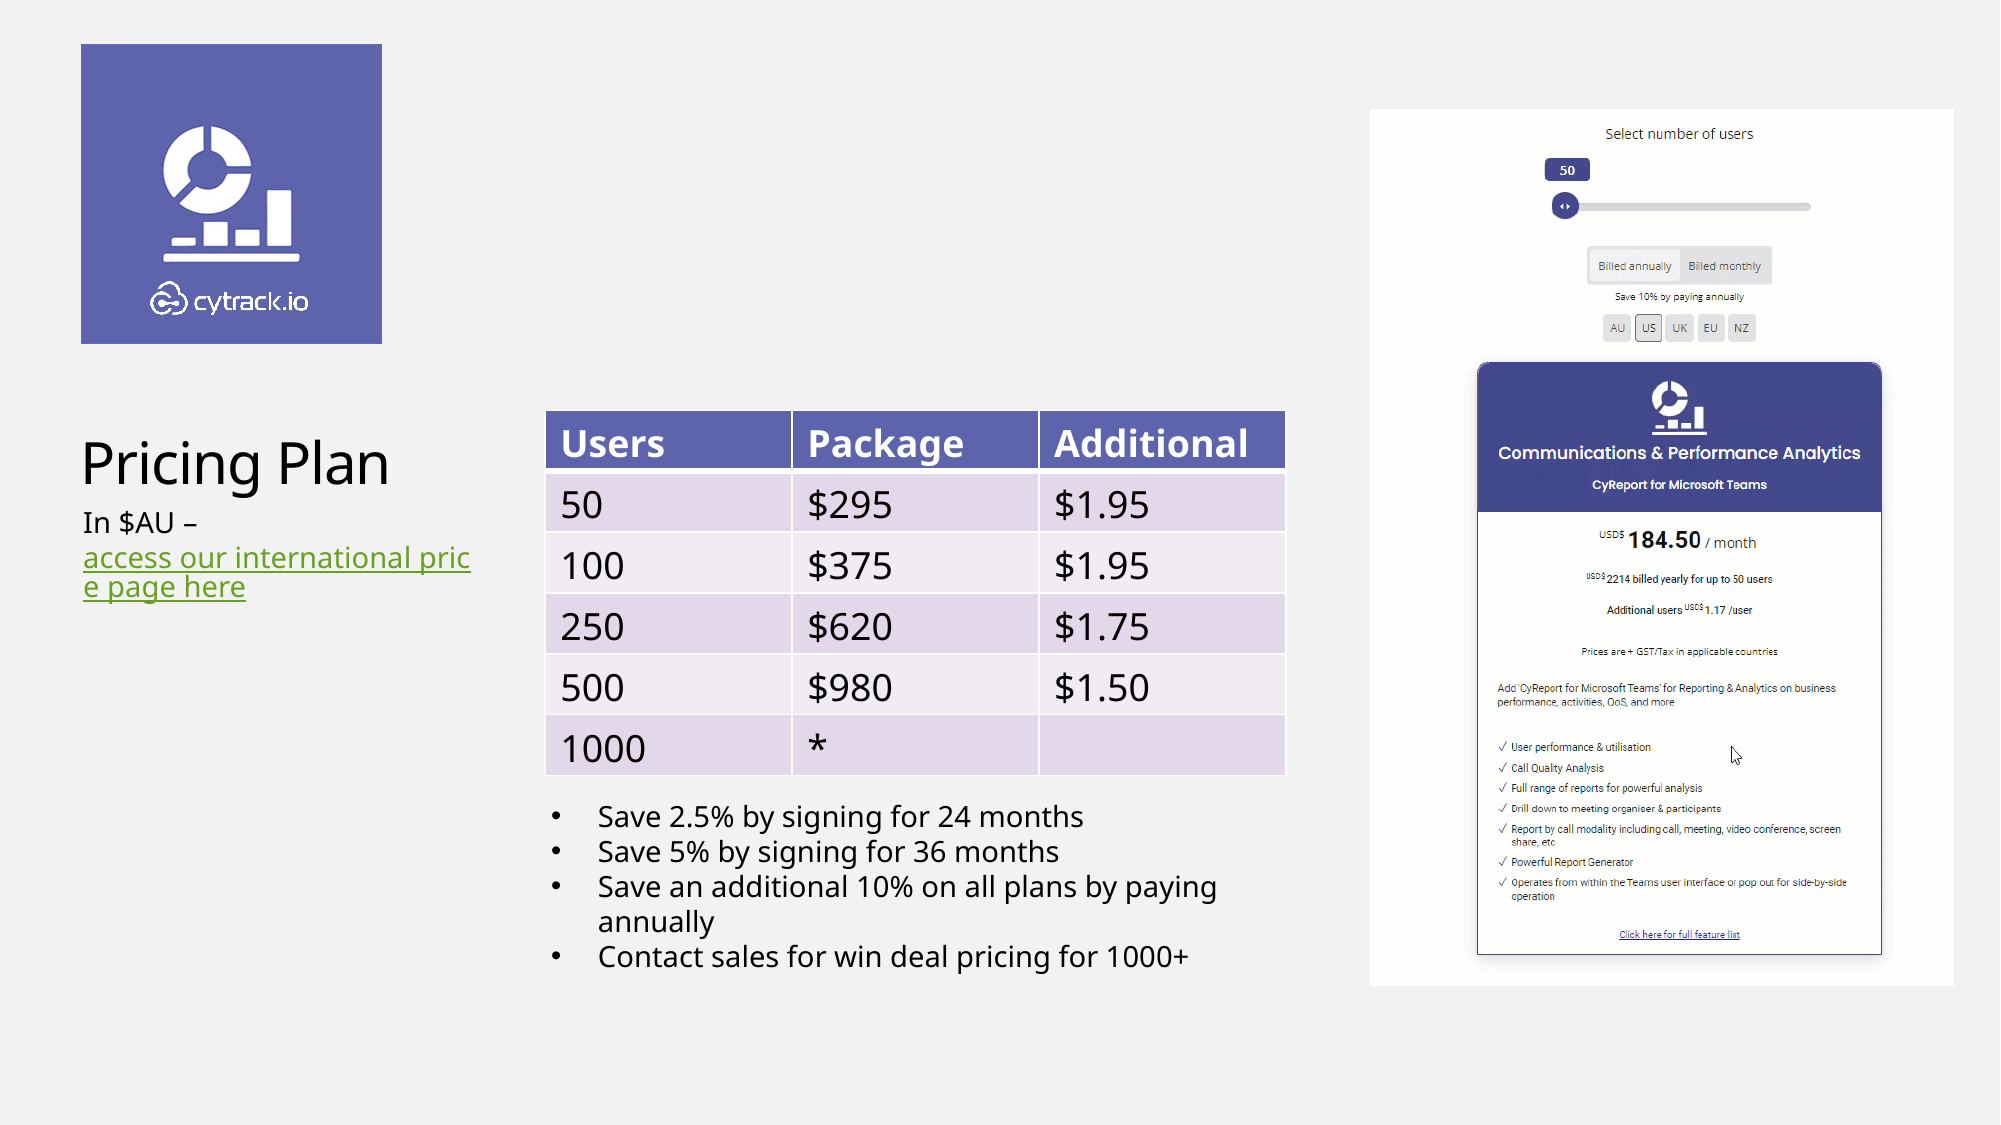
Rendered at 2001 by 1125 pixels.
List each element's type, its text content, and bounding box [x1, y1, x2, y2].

table_cell $620 [793, 594, 1038, 653]
text_box Save 2.5% by signing for 24 months Save 5% by signing for 36 months Save an additional 10% on all plans by paying annually Contact sales for win deal pricing for 1000+ [536, 790, 1287, 981]
text_box Pricing Plan [80, 426, 397, 497]
table_cell $980 [793, 655, 1038, 714]
picture [81, 44, 382, 344]
table_header Users [546, 411, 791, 468]
table_cell [1040, 715, 1285, 775]
table_cell $295 [793, 474, 1038, 531]
table_cell * [793, 715, 1038, 775]
table_cell $1.95 [1040, 474, 1285, 531]
table_cell $1.95 [1040, 533, 1285, 592]
table_cell $1.50 [1040, 655, 1285, 714]
table_cell 250 [546, 594, 791, 653]
table_cell 1000 [546, 715, 791, 775]
table_cell $1.75 [1040, 594, 1285, 653]
picture [1370, 109, 1954, 986]
table_header Package [793, 411, 1038, 468]
table_header Additional [1040, 411, 1285, 468]
table_cell 500 [546, 655, 791, 714]
table_cell 100 [546, 533, 791, 592]
table_cell 50 [546, 474, 791, 531]
table_cell $375 [793, 533, 1038, 592]
text_box In $AU – access our international price page here [68, 497, 501, 587]
